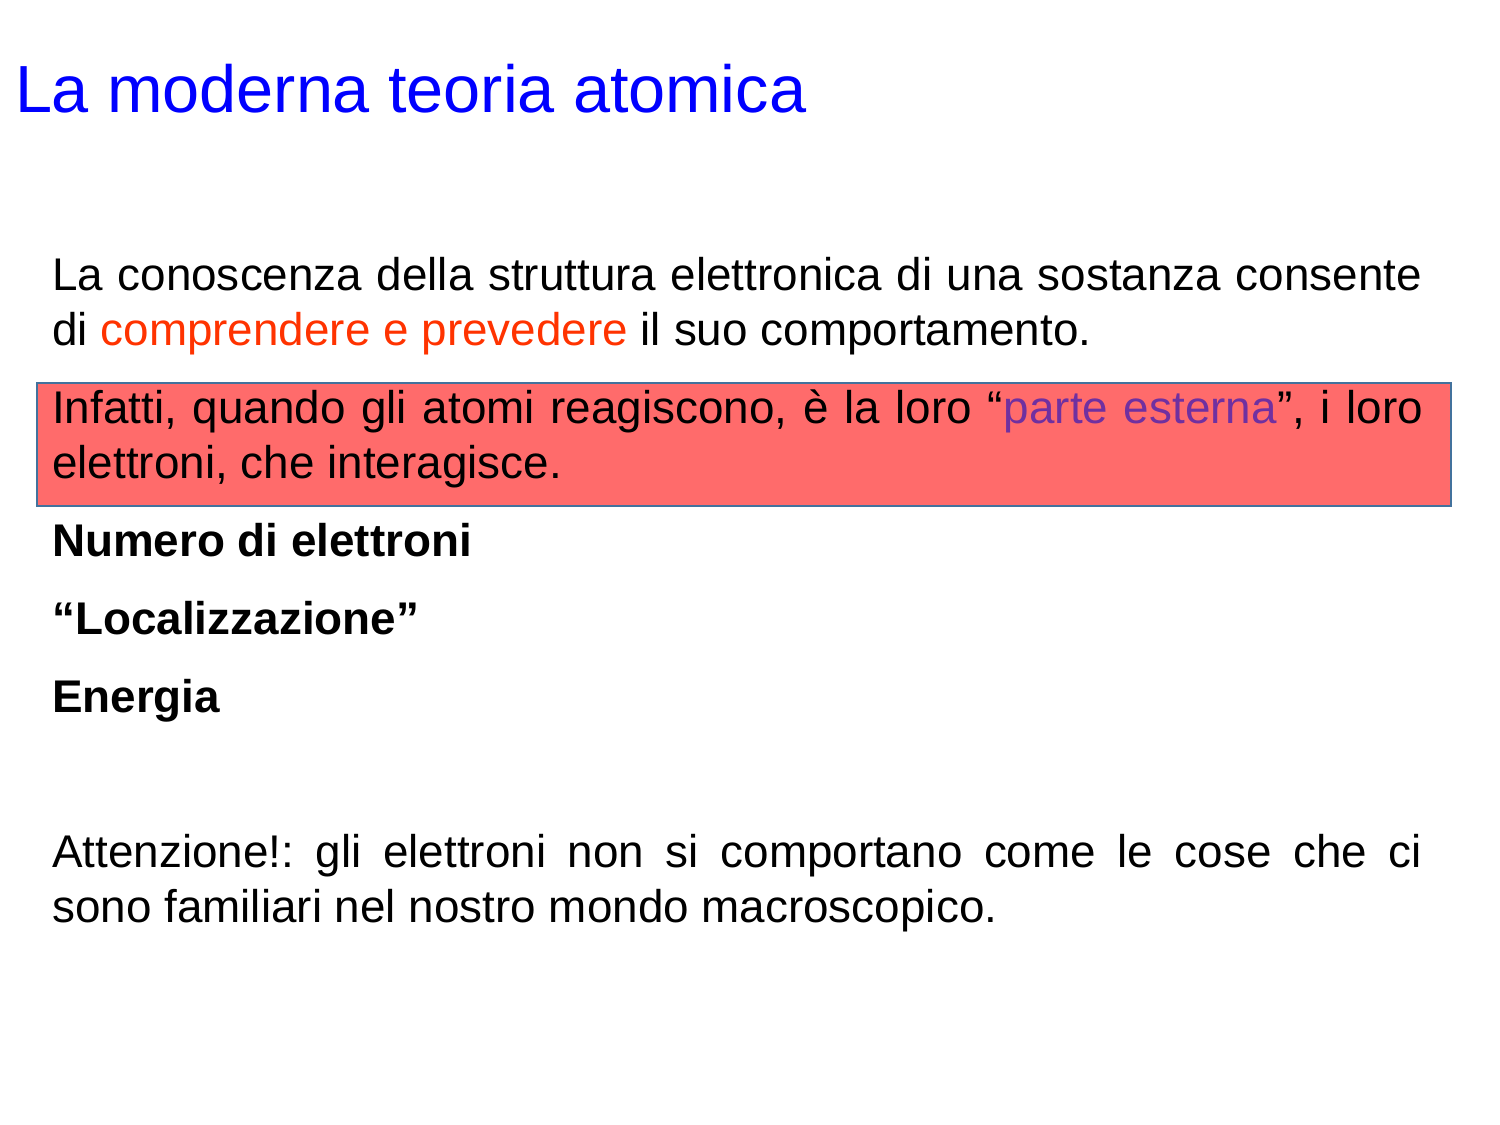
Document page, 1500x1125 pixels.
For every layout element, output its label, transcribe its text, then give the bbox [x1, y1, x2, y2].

text_box La conoscenza della struttura elettronica di una sostanza consente di comprendere e prevedere il suo comportamento. Infatti, quando gli atomi reagiscono, è la loro “parte esterna”, i loro elettroni, che interagisce. Numero di elettroni “Localizzazione” Energia Attenzione!: gli elettroni non si comportano come le cose che ci sono familiari nel nostro mondo macroscopico. [37, 237, 1438, 940]
text_box [1438, 382, 1452, 507]
title La moderna teoria atomica [0, 0, 1275, 188]
